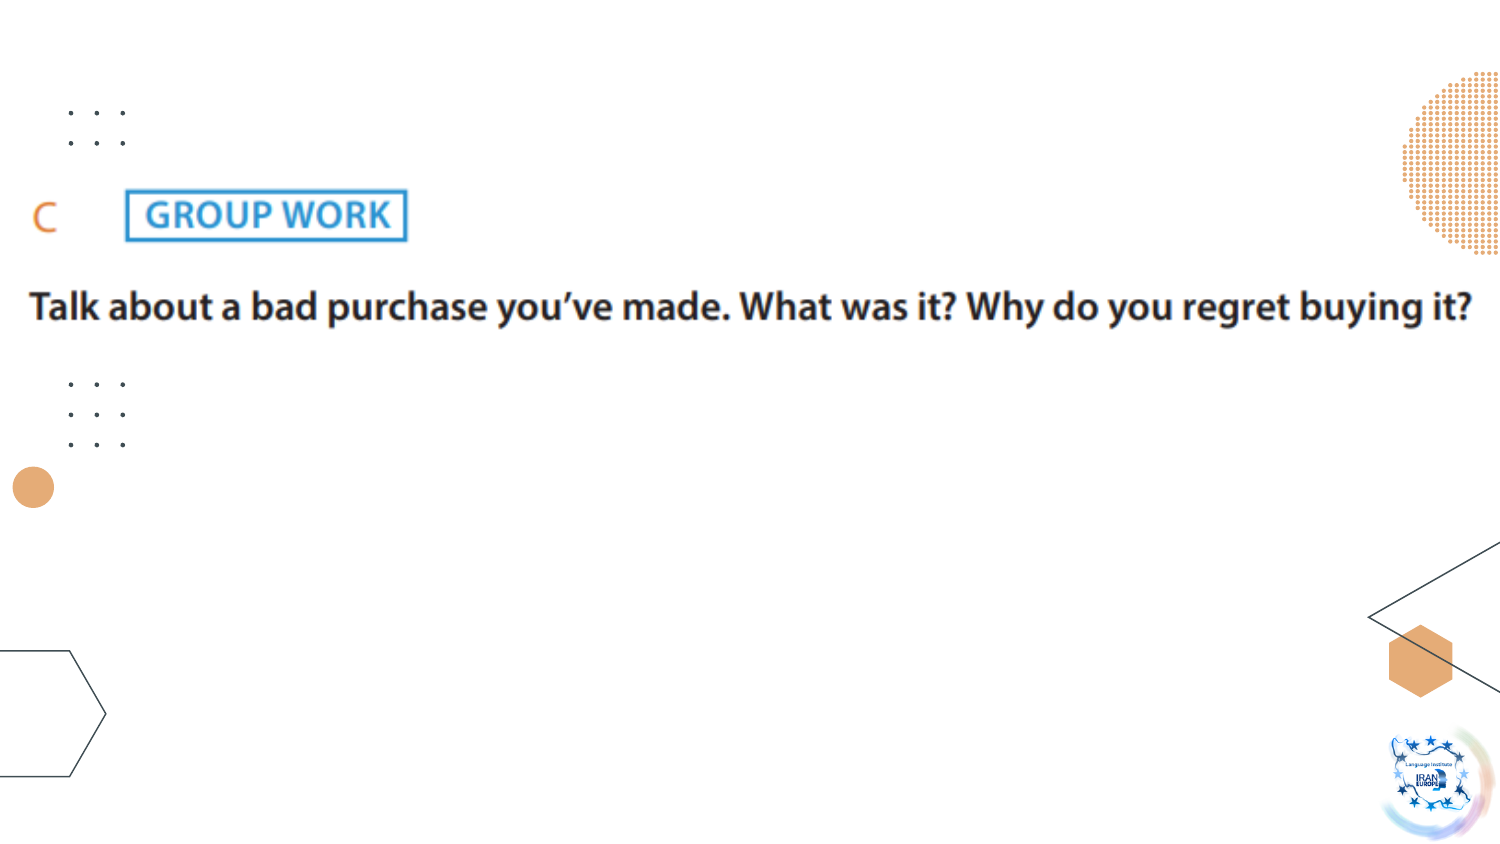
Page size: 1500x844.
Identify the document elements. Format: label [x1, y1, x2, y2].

picture [1375, 722, 1500, 844]
picture [16, 168, 1500, 361]
